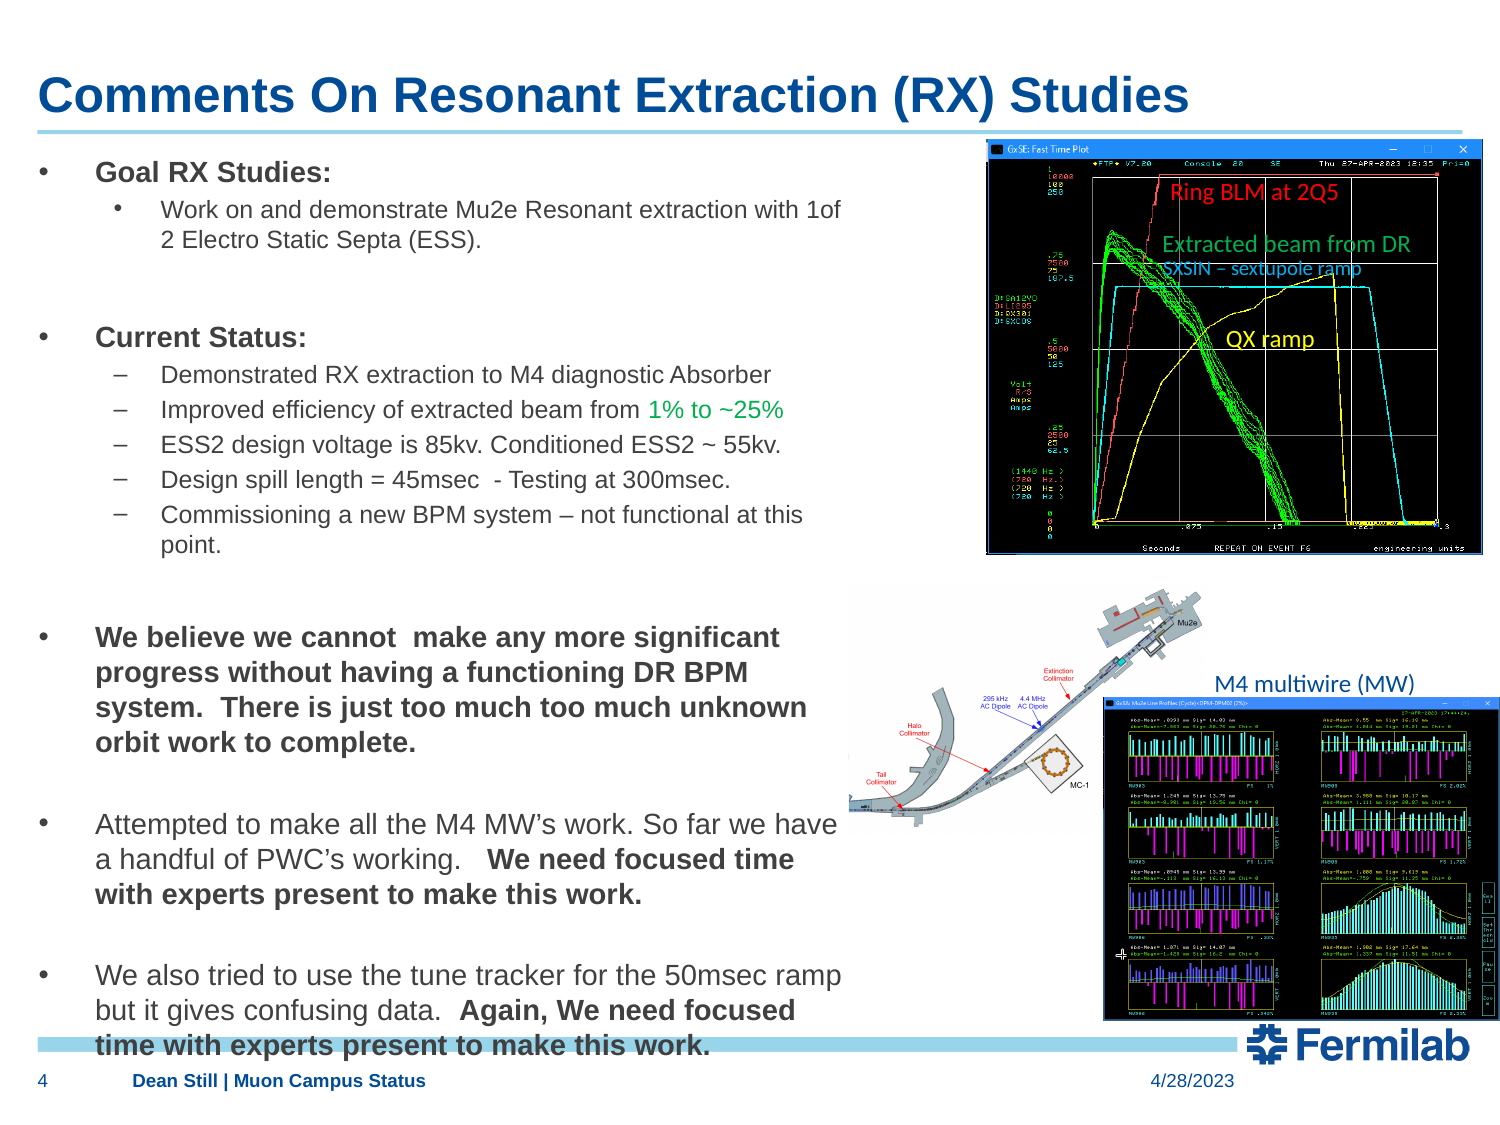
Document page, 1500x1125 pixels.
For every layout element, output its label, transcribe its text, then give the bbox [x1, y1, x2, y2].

text_box M4 multiwire (MW) [1211, 660, 1431, 696]
list Goal RX Studies: Work on and demonstrate Mu2e Resonant extraction with 1of 2 Electro Static Septa (ESS). Current Status: Demonstrated RX extraction to M4 diagnostic Absorber Improved efficiency of extracted beam from 1% to ~25% ESS2 design voltage is 85kv. Conditioned ESS2 ~ 55kv. Design spill length = 45msec - Testing at 300msec. Commissioning a new BPM system – not functional at this point. We believe we cannot make any more significant progress without having a functioning DR BPM system. There is just too much too much unknown orbit work to complete. Attempted to make all the M4 MW’s work. So far we have a handful of PWC’s working. We need focused time with experts present to make this work. We also tried to use the tune tracker for the 50msec ramp but it gives confusing data. Again, We need focused time with experts present to make this work. [38, 153, 861, 956]
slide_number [1058, 1068, 1235, 1109]
title Comments On Resonant Extraction (RX) Studies [37, 17, 1463, 123]
picture [0, 0, 1500, 1125]
slide_number 4 [37, 1068, 111, 1109]
footer Dean Still | Muon Campus Status [132, 1068, 1014, 1109]
